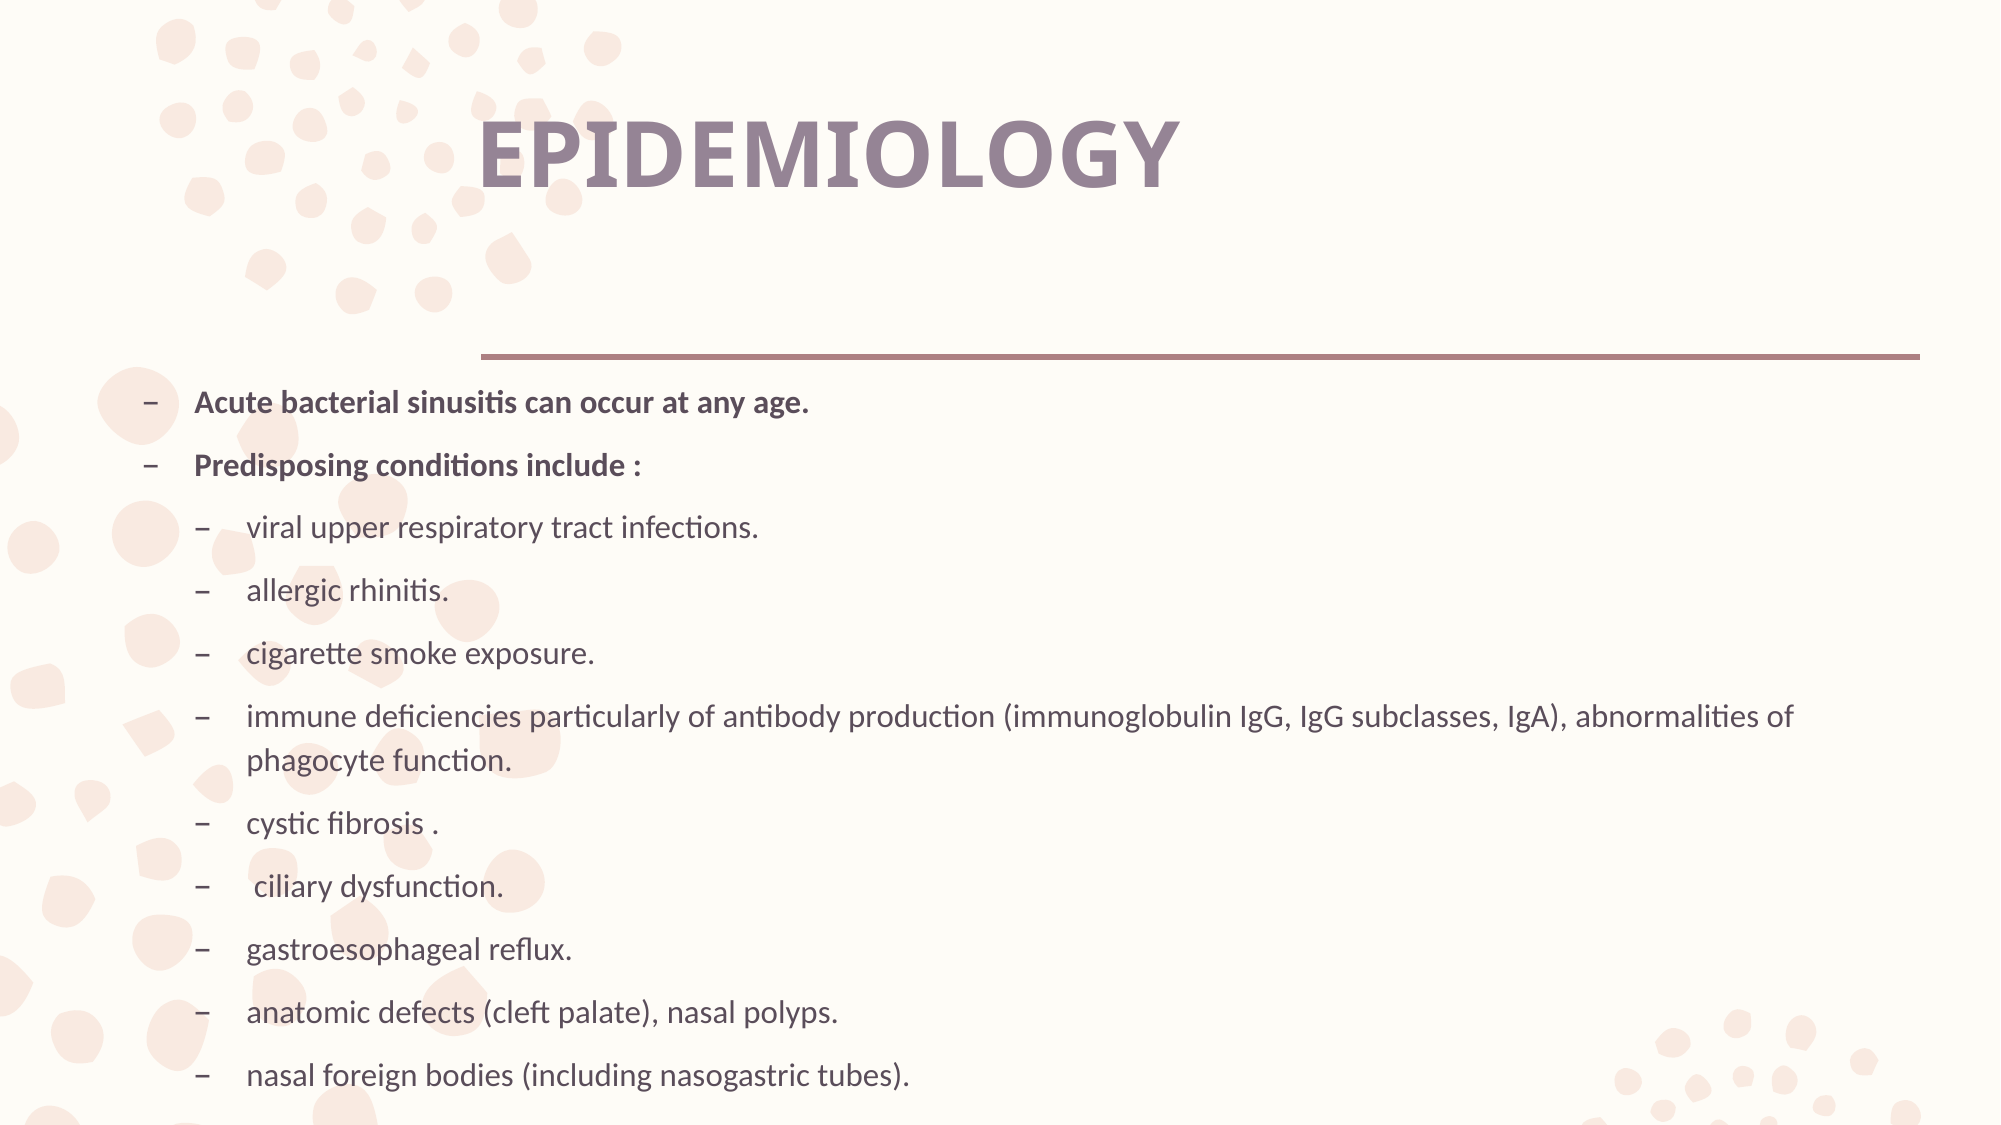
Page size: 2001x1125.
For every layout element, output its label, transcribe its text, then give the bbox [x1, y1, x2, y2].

title EPIDEMIOLOGY [460, 93, 1920, 350]
list Acute bacterial sinusitis can occur at any age. Predisposing conditions include : viral upper respiratory tract infections. allergic rhinitis. cigarette smoke exposure. immune deficiencies particularly of antibody production (immunoglobulin IgG, IgG subclasses, IgA), abnormalities of phagocyte function. cystic fibrosis . ciliary dysfunction. gastroesophageal reflux. anatomic defects (cleft palate), nasal polyps. nasal foreign bodies (including nasogastric tubes). [127, 309, 1853, 1108]
